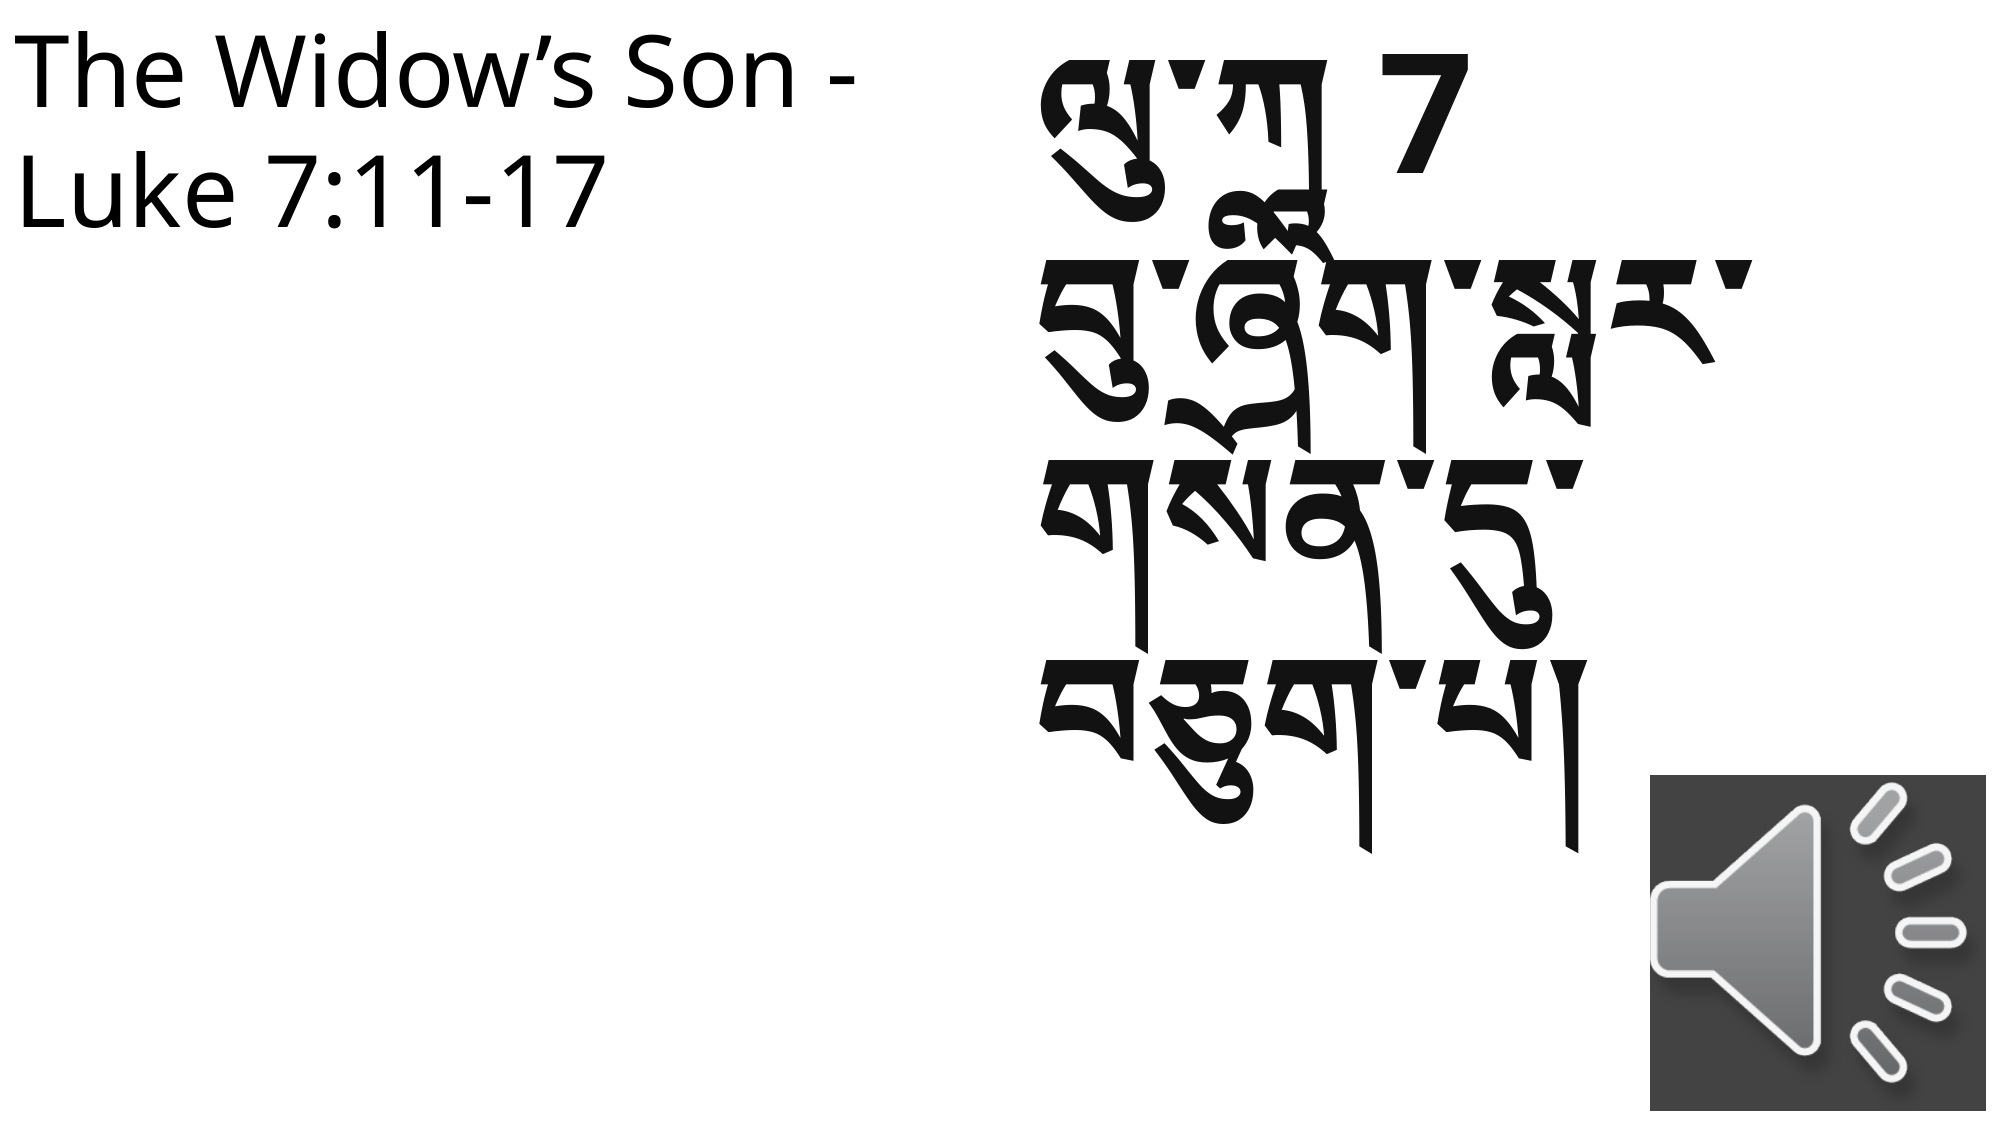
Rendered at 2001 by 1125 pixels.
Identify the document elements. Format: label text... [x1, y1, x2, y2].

text_box The Widow’s Son - Luke 7:11-17 [0, 0, 981, 1125]
picture [1648, 773, 1987, 1112]
text_box ལུ་ཀཱ 7 བུ་ཞིག་སླར་གསོན་དུ་བཅུག་པ། [1019, 0, 2000, 1125]
